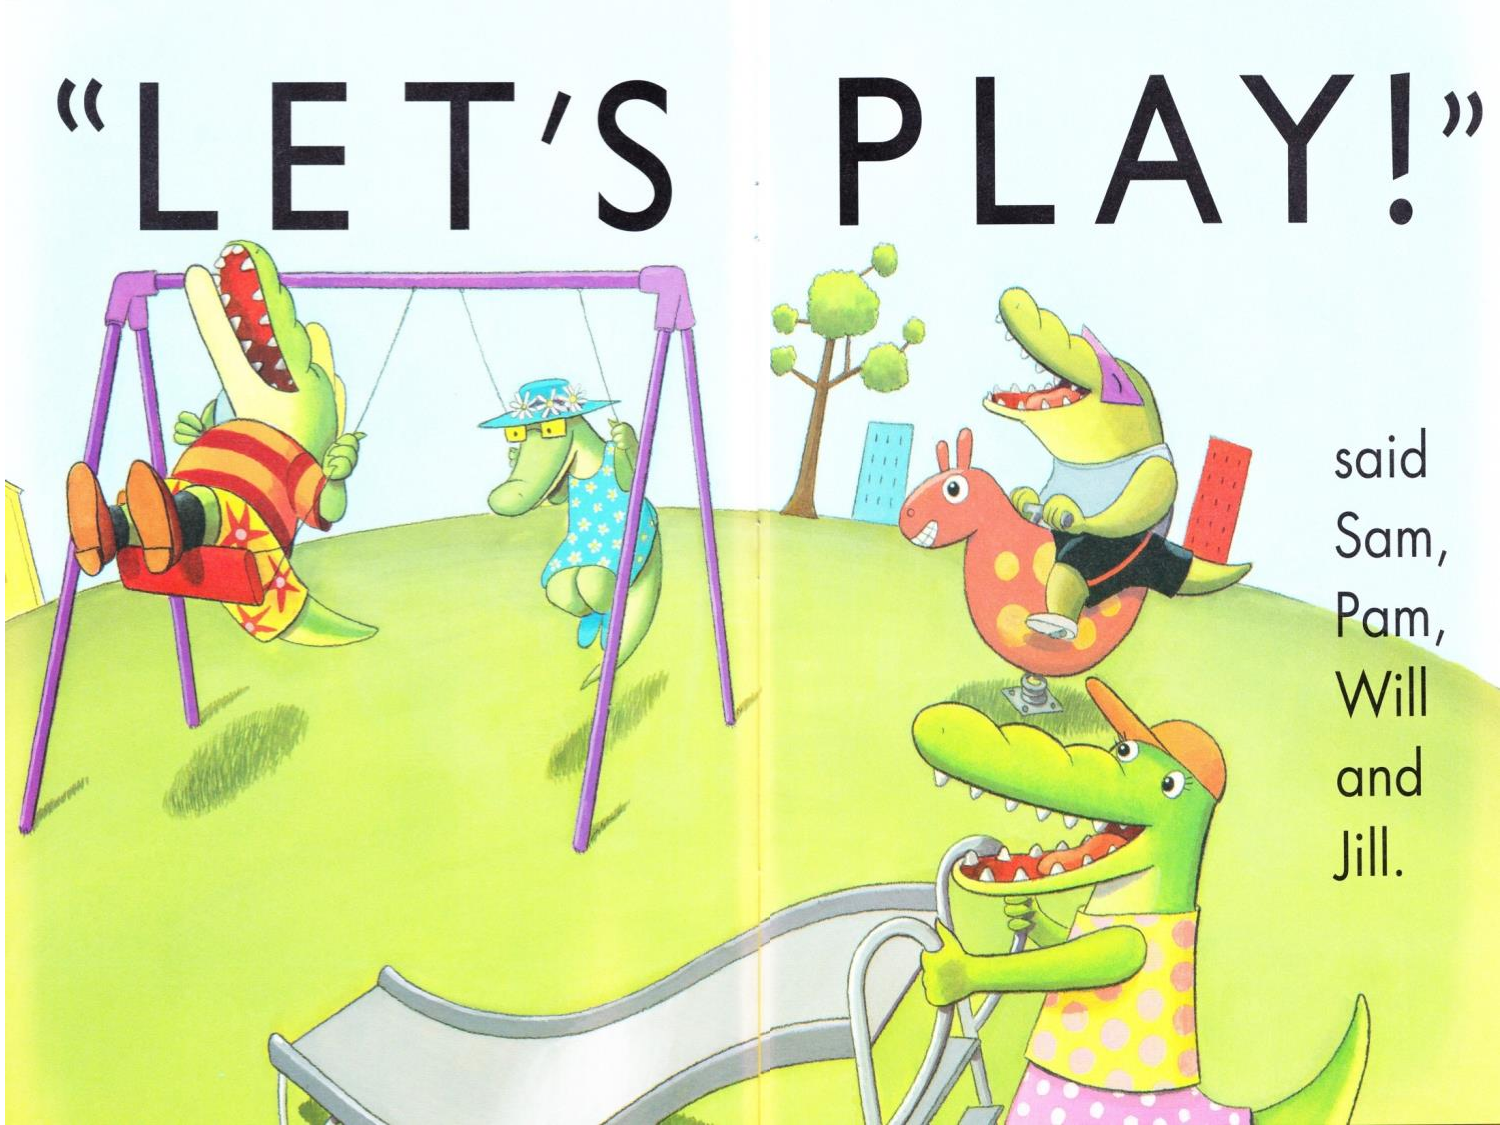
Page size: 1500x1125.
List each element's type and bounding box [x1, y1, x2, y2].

text_box [4, 0, 1500, 1125]
